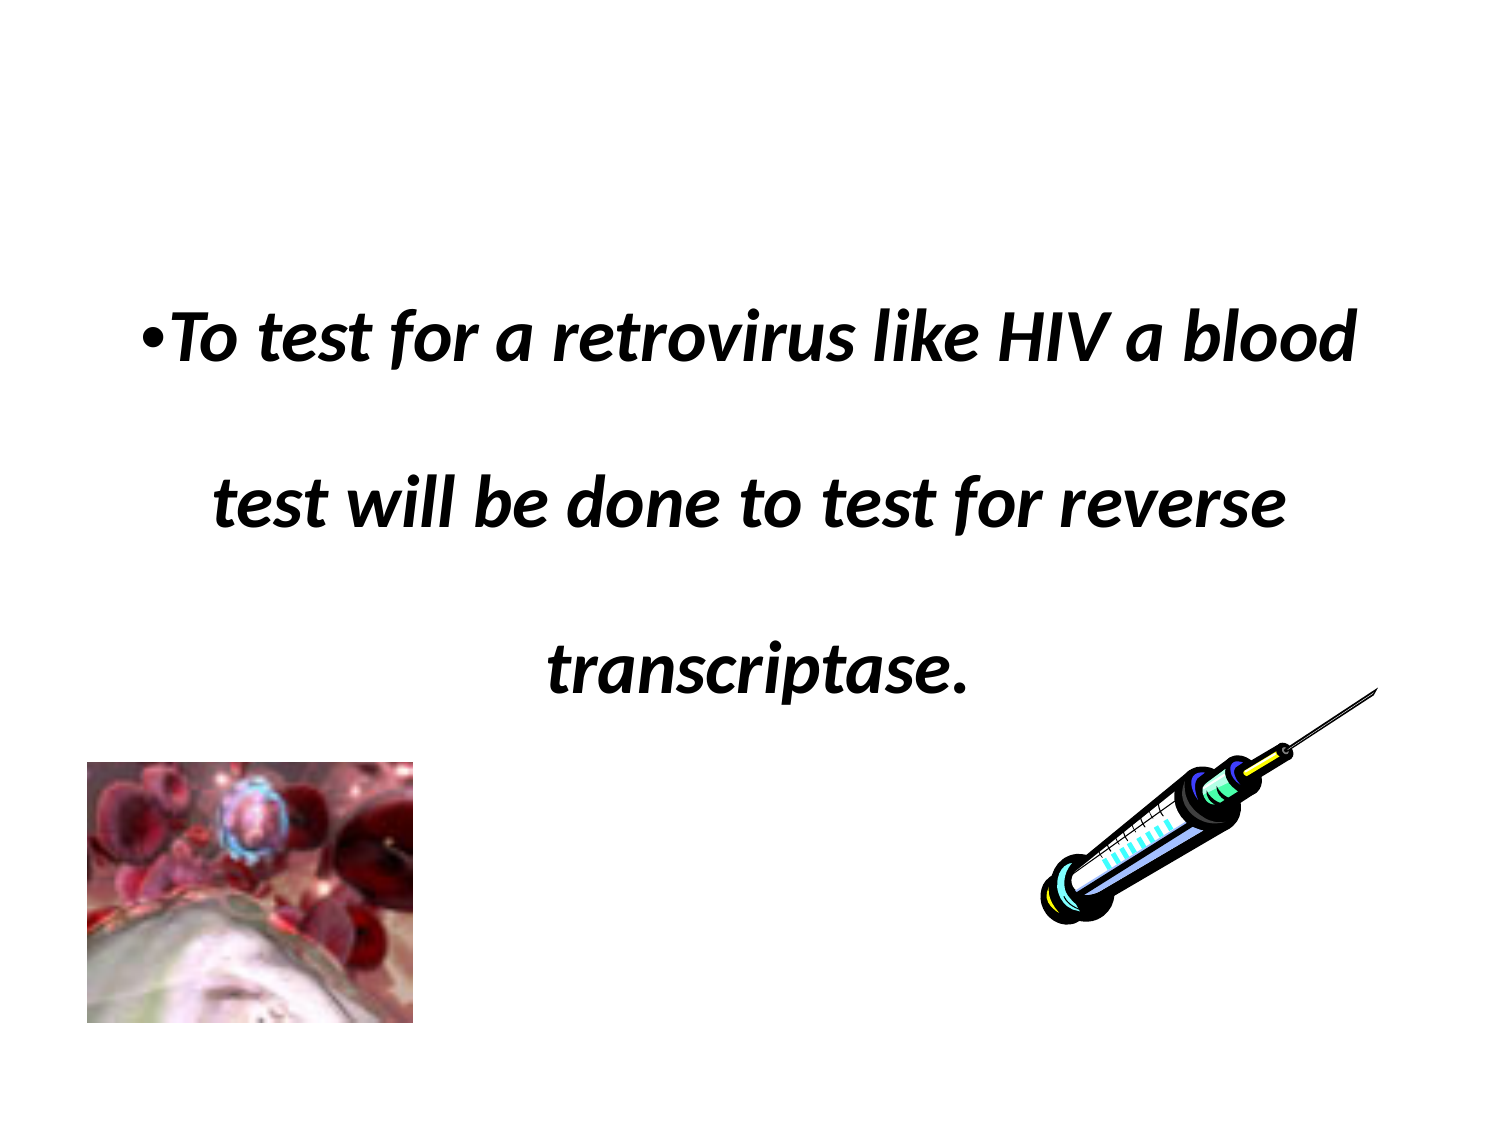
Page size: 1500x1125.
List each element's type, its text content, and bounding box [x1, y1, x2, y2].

list To test for a retrovirus like HIV a blood test will be done to test for reverse transcriptase. [103, 299, 1397, 1014]
picture [1037, 687, 1379, 929]
picture [87, 762, 413, 1023]
